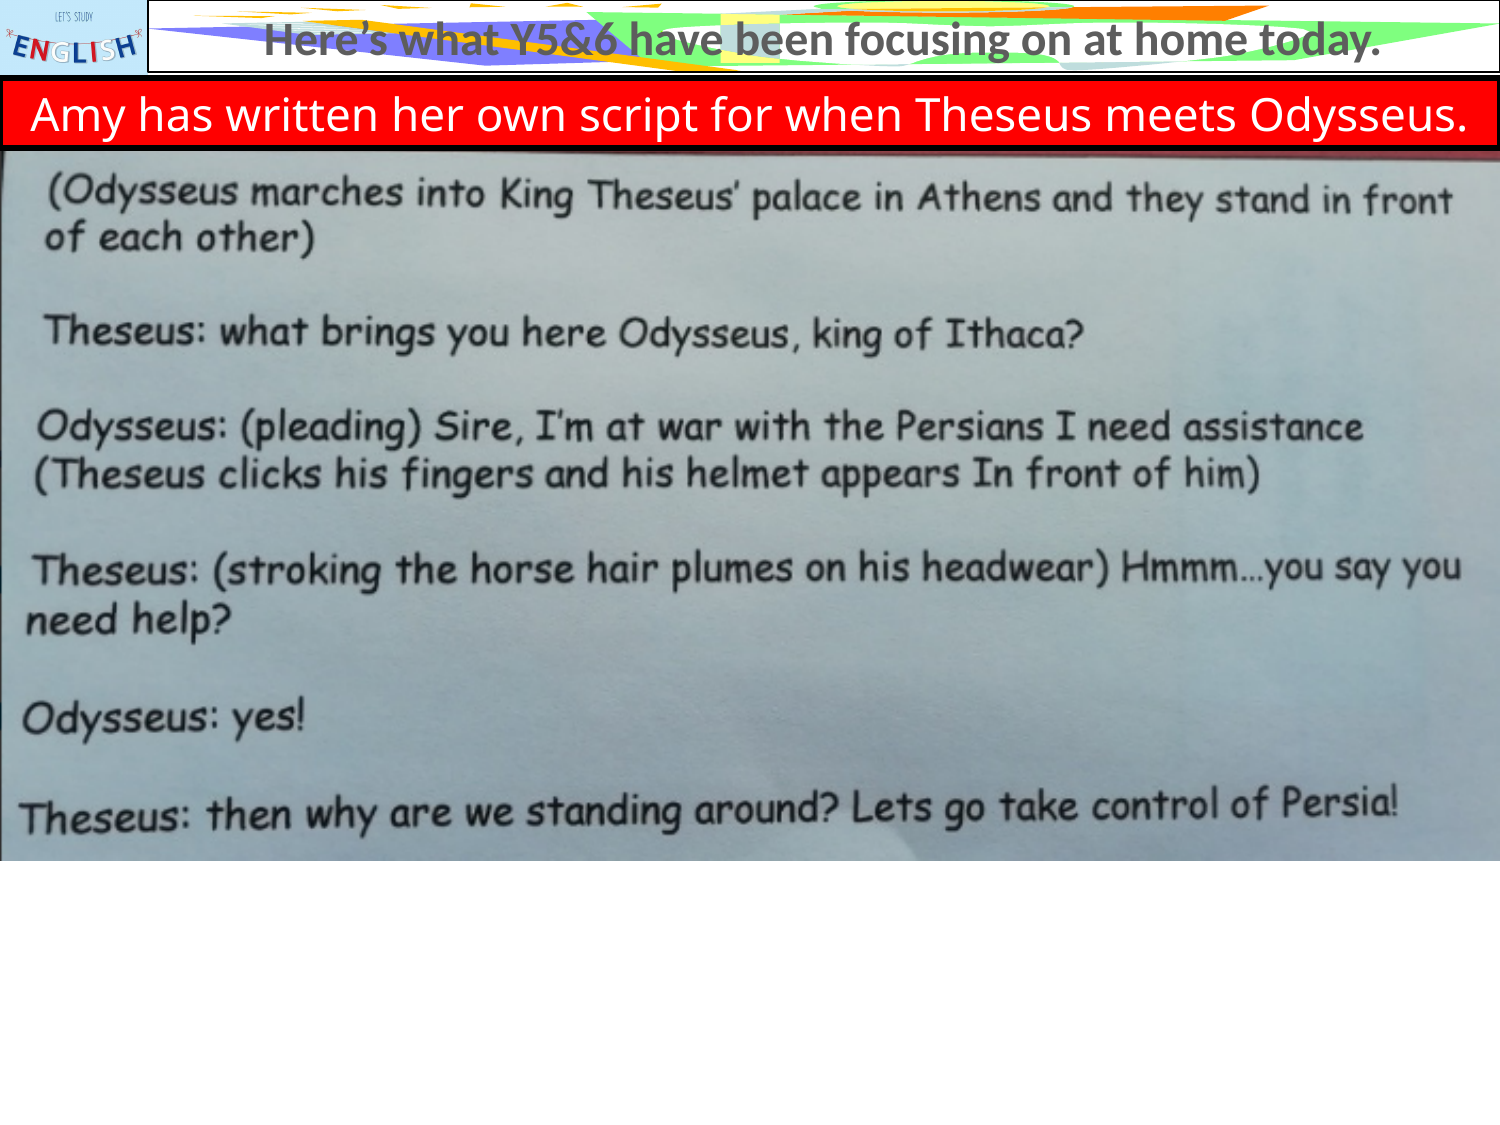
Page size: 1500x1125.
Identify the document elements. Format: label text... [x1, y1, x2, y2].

text_box Amy has written her own script for when Theseus meets Odysseus. [0, 78, 1500, 148]
picture [0, 148, 1500, 861]
text_box Here’s what Y5&6 have been focusing on at home today. [149, 0, 1500, 73]
picture [0, 0, 148, 80]
